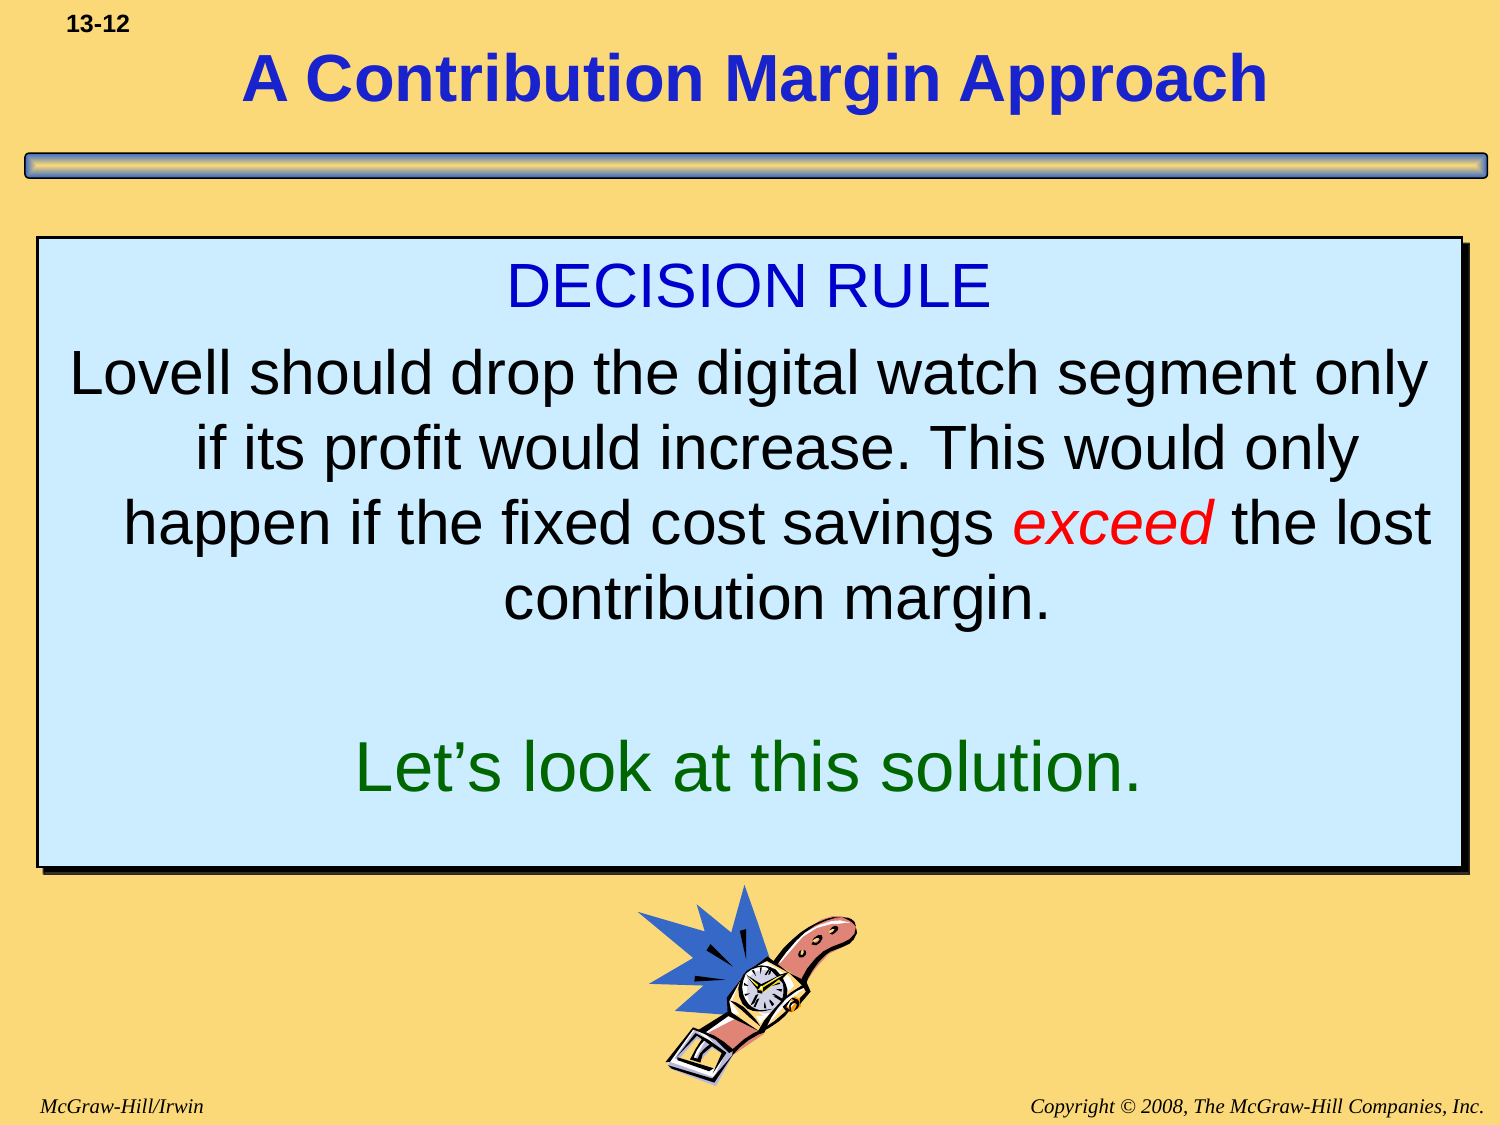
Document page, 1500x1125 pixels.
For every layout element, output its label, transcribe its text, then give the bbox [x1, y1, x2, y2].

list DECISION RULE Lovell should drop the digital watch segment only if its profit would increase. This would only happen if the fixed cost savings exceed the lost contribution margin. Let’s look at this solution. [37, 237, 1463, 868]
title A Contribution Margin Approach [24, 12, 1488, 138]
picture [637, 883, 859, 1088]
